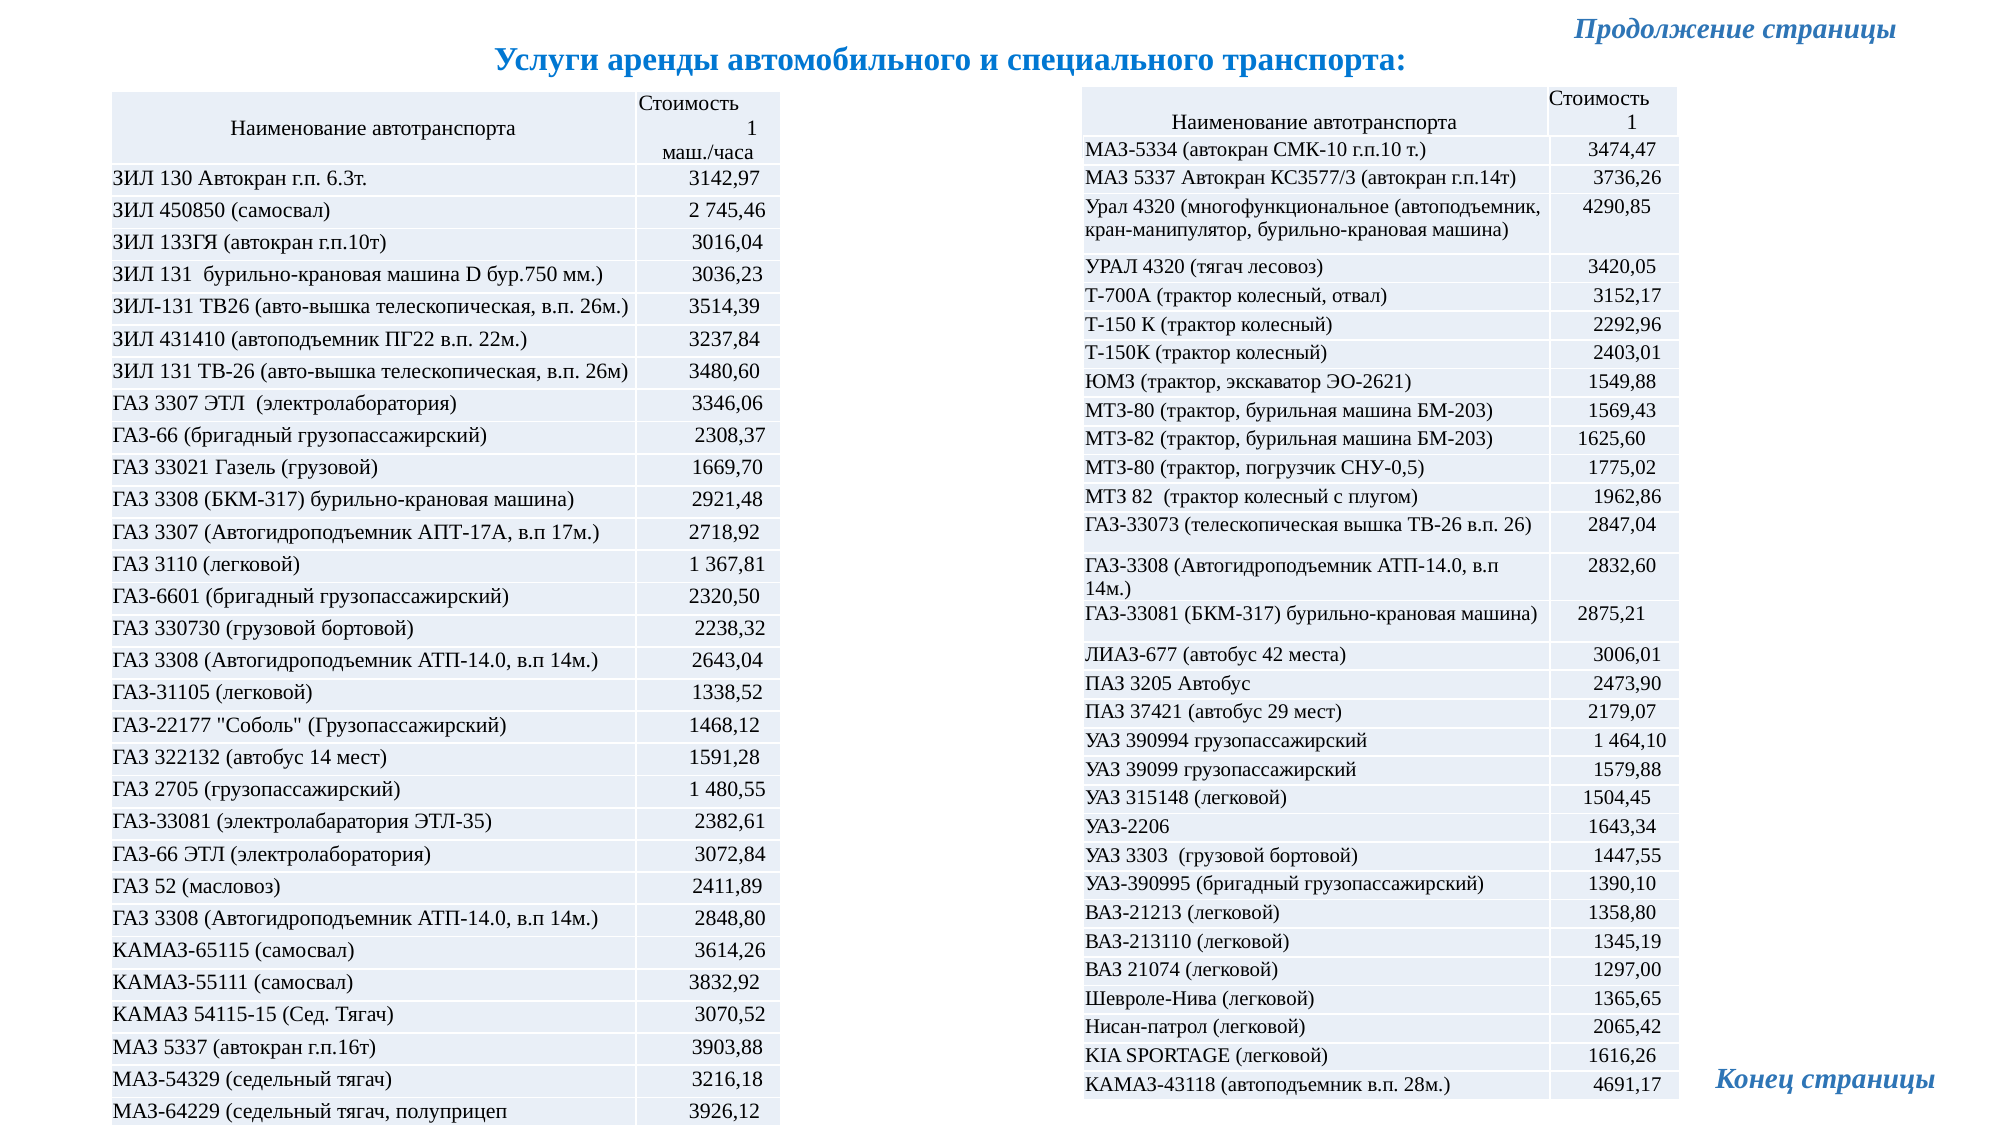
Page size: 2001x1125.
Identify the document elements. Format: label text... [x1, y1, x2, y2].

table_header Наименование автотранспорта [1082, 87, 1547, 135]
table_cell 2065,42 [1551, 1015, 1679, 1042]
table_cell МАЗ 5337 (автокран г.п.16т) [112, 1034, 635, 1064]
table_cell МАЗ 5337 Автокран КС3577/3 (автокран г.п.14т) [1084, 166, 1549, 193]
table_cell 2847,04 [1551, 513, 1679, 552]
table_cell Т-150К (трактор колесный) [1084, 341, 1549, 368]
table_cell 3216,18 [637, 1066, 780, 1097]
table_cell ГАЗ 322132 (автобус 14 мест) [112, 744, 635, 775]
table_cell 2875,21 [1551, 601, 1679, 641]
table_cell 2179,07 [1551, 700, 1679, 727]
table_cell Шевроле-Нива (легковой) [1084, 986, 1549, 1013]
table_cell КАМАЗ-55111 (самосвал) [112, 970, 635, 1000]
table_cell 4290,85 [1551, 194, 1679, 253]
table_cell 1549,88 [1551, 369, 1679, 396]
table_cell ГАЗ-33073 (телескопическая вышка ТВ-26 в.п. 26) [1084, 513, 1549, 552]
table_cell МТЗ 82 (трактор колесный с плугом) [1084, 484, 1549, 511]
table_cell ГАЗ 33021 Газель (грузовой) [112, 455, 635, 485]
table_cell 3237,84 [637, 326, 780, 356]
table_cell 1 480,55 [637, 776, 780, 807]
table_cell 3514,39 [637, 294, 780, 324]
table_cell 1365,65 [1551, 986, 1679, 1013]
table_cell 1504,45 [1551, 786, 1679, 813]
table_cell 1 367,81 [637, 551, 780, 582]
text_box Конец страницы [1540, 1059, 2000, 1100]
table_cell УАЗ-2206 [1084, 814, 1549, 841]
table_cell ГАЗ 3110 (легковой) [112, 551, 635, 582]
table_cell ГАЗ-66 ЭТЛ (электролаборатория) [112, 841, 635, 871]
table_cell МАЗ-64229 (седельный тягач, полуприцеп низкорамный) [112, 1098, 635, 1125]
table_cell 1447,55 [1551, 843, 1679, 870]
table_cell 3142,97 [637, 165, 780, 195]
table_cell ГАЗ 2705 (грузопассажирский) [112, 776, 635, 807]
table_cell 3016,04 [637, 229, 780, 260]
text_box Продолжение страницы [1450, 9, 2000, 50]
table_cell 1643,34 [1551, 814, 1679, 841]
table_cell ГАЗ 3308 (Автогидроподъемник АТП-14.0, в.п 14м.) [112, 648, 635, 678]
table_cell Урал 4320 (многофункциональное (автоподъемник, кран-манипулятор, бурильно-крановая машина) [1084, 194, 1549, 253]
table_cell 1569,43 [1551, 398, 1679, 425]
table_cell ГАЗ 52 (масловоз) [112, 873, 635, 903]
table_cell ЗИЛ 131 бурильно-крановая машина D бур.750 мм.) [112, 261, 635, 292]
table_cell УАЗ 315148 (легковой) [1084, 786, 1549, 813]
table_cell ЗИЛ 450850 (самосвал) [112, 197, 635, 228]
table_cell 1297,00 [1551, 958, 1679, 985]
table_cell 2921,48 [637, 487, 780, 517]
table_cell ГАЗ 3307 ЭТЛ (электролаборатория) [112, 390, 635, 421]
table_cell УАЗ-390995 (бригадный грузопассажирский) [1084, 872, 1549, 899]
table_cell УАЗ 39099 грузопассажирский [1084, 757, 1549, 784]
table_cell ГАЗ-33081 (электролабаратория ЭТЛ-35) [112, 809, 635, 839]
table_header Наименование автотранспорта [112, 92, 635, 163]
table_cell ГАЗ 3308 (БКМ-317) бурильно-крановая машина) [112, 487, 635, 517]
table_cell 2382,61 [637, 809, 780, 839]
table_cell 2292,96 [1551, 312, 1679, 339]
table_cell ГАЗ-6601 (бригадный грузопассажирский) [112, 583, 635, 614]
table_cell КАМАЗ-43118 (автоподъемник в.п. 28м.) [1084, 1072, 1540, 1099]
table_cell 1579,88 [1551, 757, 1679, 784]
table_cell 2832,60 [1551, 554, 1679, 600]
table_cell 2848,80 [637, 905, 780, 936]
table_cell ВАЗ-213110 (легковой) [1084, 929, 1549, 956]
table_cell ГАЗ 3307 (Автогидроподъемник АПТ-17А, в.п 17м.) [112, 519, 635, 549]
table_header Стоимость 1 маш./часа [637, 92, 780, 163]
table_cell КАМАЗ-65115 (самосвал) [112, 937, 635, 968]
table_cell МТЗ-80 (трактор, погрузчик СНУ-0,5) [1084, 455, 1549, 482]
table_cell ЗИЛ-131 ТВ26 (авто-вышка телескопическая, в.п. 26м.) [112, 294, 635, 324]
table_cell ГАЗ-33081 (БКМ-317) бурильно-крановая машина) [1084, 601, 1549, 641]
table_cell 1358,80 [1551, 900, 1679, 927]
table_cell 1616,26 [1551, 1044, 1679, 1059]
table_cell 3072,84 [637, 841, 780, 871]
table_cell ГАЗ-22177 "Соболь" (Грузопассажирский) [112, 712, 635, 742]
table_cell ВАЗ 21074 (легковой) [1084, 958, 1549, 985]
table_cell 1962,86 [1551, 484, 1679, 511]
table_cell 2403,01 [1551, 341, 1679, 368]
table_cell УАЗ 3303 (грузовой бортовой) [1084, 843, 1549, 870]
table_cell 3736,26 [1551, 166, 1679, 193]
table_cell 1669,70 [637, 455, 780, 485]
table_cell ГАЗ-66 (бригадный грузопассажирский) [112, 422, 635, 453]
table_cell 2238,32 [637, 616, 780, 646]
table_cell МТЗ-80 (трактор, бурильная машина БМ-203) [1084, 398, 1549, 425]
table_cell ЗИЛ 133ГЯ (автокран г.п.10т) [112, 229, 635, 260]
table_cell ГАЗ-31105 (легковой) [112, 680, 635, 710]
table_cell ПАЗ 3205 Автобус [1084, 671, 1549, 698]
table_cell 2308,37 [637, 422, 780, 453]
table_cell 3070,52 [637, 1002, 780, 1032]
table_header МАЗ-5334 (автокран СМК-10 г.п.10 т.) [1084, 137, 1549, 164]
table_cell ВАЗ-21213 (легковой) [1084, 900, 1549, 927]
table_cell ГАЗ 330730 (грузовой бортовой) [112, 616, 635, 646]
table_cell Т-700А (трактор колесный, отвал) [1084, 283, 1549, 310]
text_box Услуги аренды автомобильного и специального транспорта: [479, 30, 1423, 85]
table_header Стоимость 1 маш./часа [1549, 87, 1677, 135]
table_cell МАЗ-54329 (седельный тягач) [112, 1066, 635, 1097]
table_cell 3832,92 [637, 970, 780, 1000]
table_cell 2320,50 [637, 583, 780, 614]
table_cell 1468,12 [637, 712, 780, 742]
table_cell 3903,88 [637, 1034, 780, 1064]
table_cell КАМАЗ 54115-15 (Сед. Тягач) [112, 1002, 635, 1032]
table_cell 3926,12 [637, 1098, 780, 1125]
table_cell ЗИЛ 431410 (автоподъемник ПГ22 в.п. 22м.) [112, 326, 635, 356]
table_cell 1775,02 [1551, 455, 1679, 482]
table_cell 3346,06 [637, 390, 780, 421]
table_cell 1390,10 [1551, 872, 1679, 899]
table_cell KIA SPORTAGE (легковой) [1084, 1044, 1549, 1070]
table_cell 2718,92 [637, 519, 780, 549]
table_cell 2643,04 [637, 648, 780, 678]
table_cell ЮМЗ (трактор, экскаватор ЭО-2621) [1084, 369, 1549, 396]
table_cell 3036,23 [637, 261, 780, 292]
table_cell ГАЗ 3308 (Автогидроподъемник АТП-14.0, в.п 14м.) [112, 905, 635, 936]
table_cell Т-150 К (трактор колесный) [1084, 312, 1549, 339]
table_cell ЛИАЗ-677 (автобус 42 места) [1084, 643, 1549, 669]
table_cell ПАЗ 37421 (автобус 29 мест) [1084, 700, 1549, 727]
table_cell ЗИЛ 130 Автокран г.п. 6.3т. [112, 165, 635, 195]
table_cell ЗИЛ 131 ТВ-26 (авто-вышка телескопическая, в.п. 26м) [112, 358, 635, 388]
table_cell 1338,52 [637, 680, 780, 710]
table_cell 1591,28 [637, 744, 780, 775]
table_cell 1 464,10 [1551, 729, 1679, 755]
table_cell 1625,60 [1551, 427, 1679, 454]
table_cell ГАЗ-3308 (Автогидроподъемник АТП-14.0, в.п 14м.) [1084, 554, 1549, 600]
table_cell 3006,01 [1551, 643, 1679, 669]
table_cell 1345,19 [1551, 929, 1679, 956]
table_cell 2473,90 [1551, 671, 1679, 698]
table_cell Нисан-патрол (легковой) [1084, 1015, 1549, 1042]
table_cell МТЗ-82 (трактор, бурильная машина БМ-203) [1084, 427, 1549, 454]
table_cell 3420,05 [1551, 255, 1679, 282]
table_cell 2411,89 [637, 873, 780, 903]
table_cell УАЗ 390994 грузопассажирский [1084, 729, 1549, 755]
table_cell 2 745,46 [637, 197, 780, 228]
table_cell УРАЛ 4320 (тягач лесовоз) [1084, 255, 1549, 282]
table_cell 3614,26 [637, 937, 780, 968]
table_cell 3152,17 [1551, 283, 1679, 310]
table_cell 3480,60 [637, 358, 780, 388]
table_header 3474,47 [1551, 137, 1679, 164]
